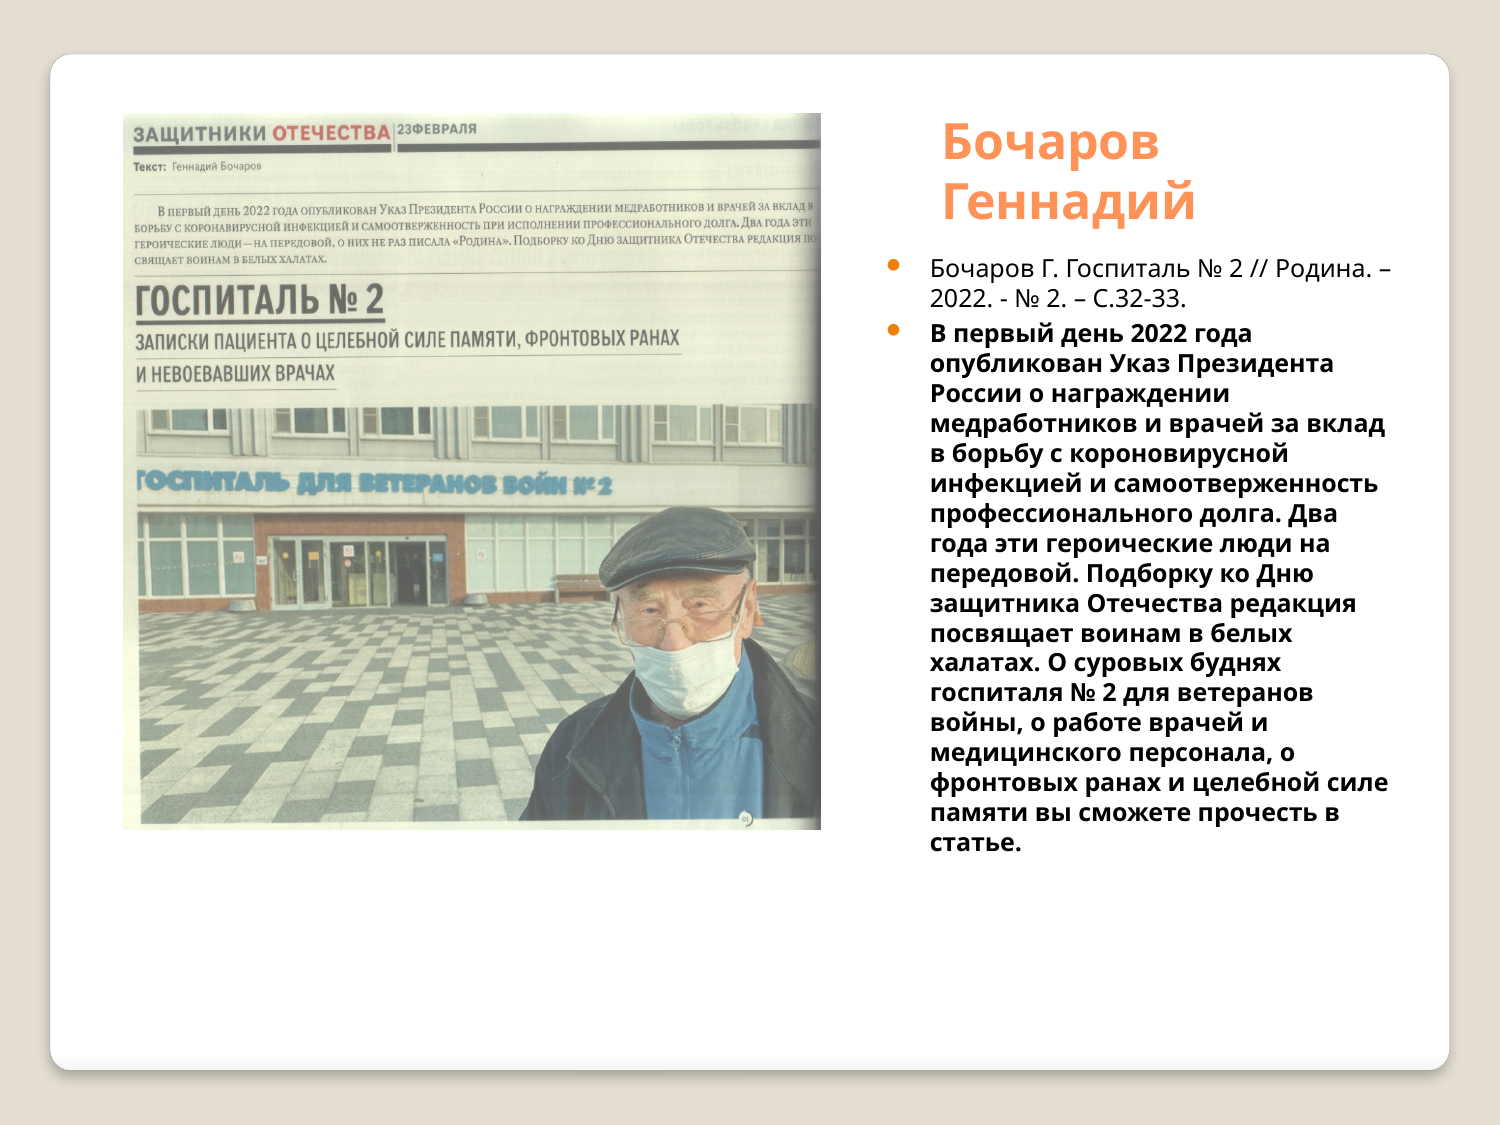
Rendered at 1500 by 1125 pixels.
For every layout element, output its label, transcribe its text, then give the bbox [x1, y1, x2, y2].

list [123, 113, 822, 830]
list Бочаров Г. Госпиталь № 2 // Родина. – 2022. - № 2. – С.32-33. В первый день 2022 года опубликован Указ Президента России о награждении медработников и врачей за вклад в борьбу с короновирусной инфекцией и самоотверженность профессионального долга. Два года эти героические люди на передовой. Подборку ко Дню защитника Отечества редакция посвящает воинам в белых халатах. О суровых буднях госпиталя № 2 для ветеранов войны, о работе врачей и медицинского персонала, о фронтовых ранах и целебной силе памяти вы сможете прочесть в статье. [856, 237, 1412, 928]
title Бочаров Геннадий [927, 87, 1412, 237]
